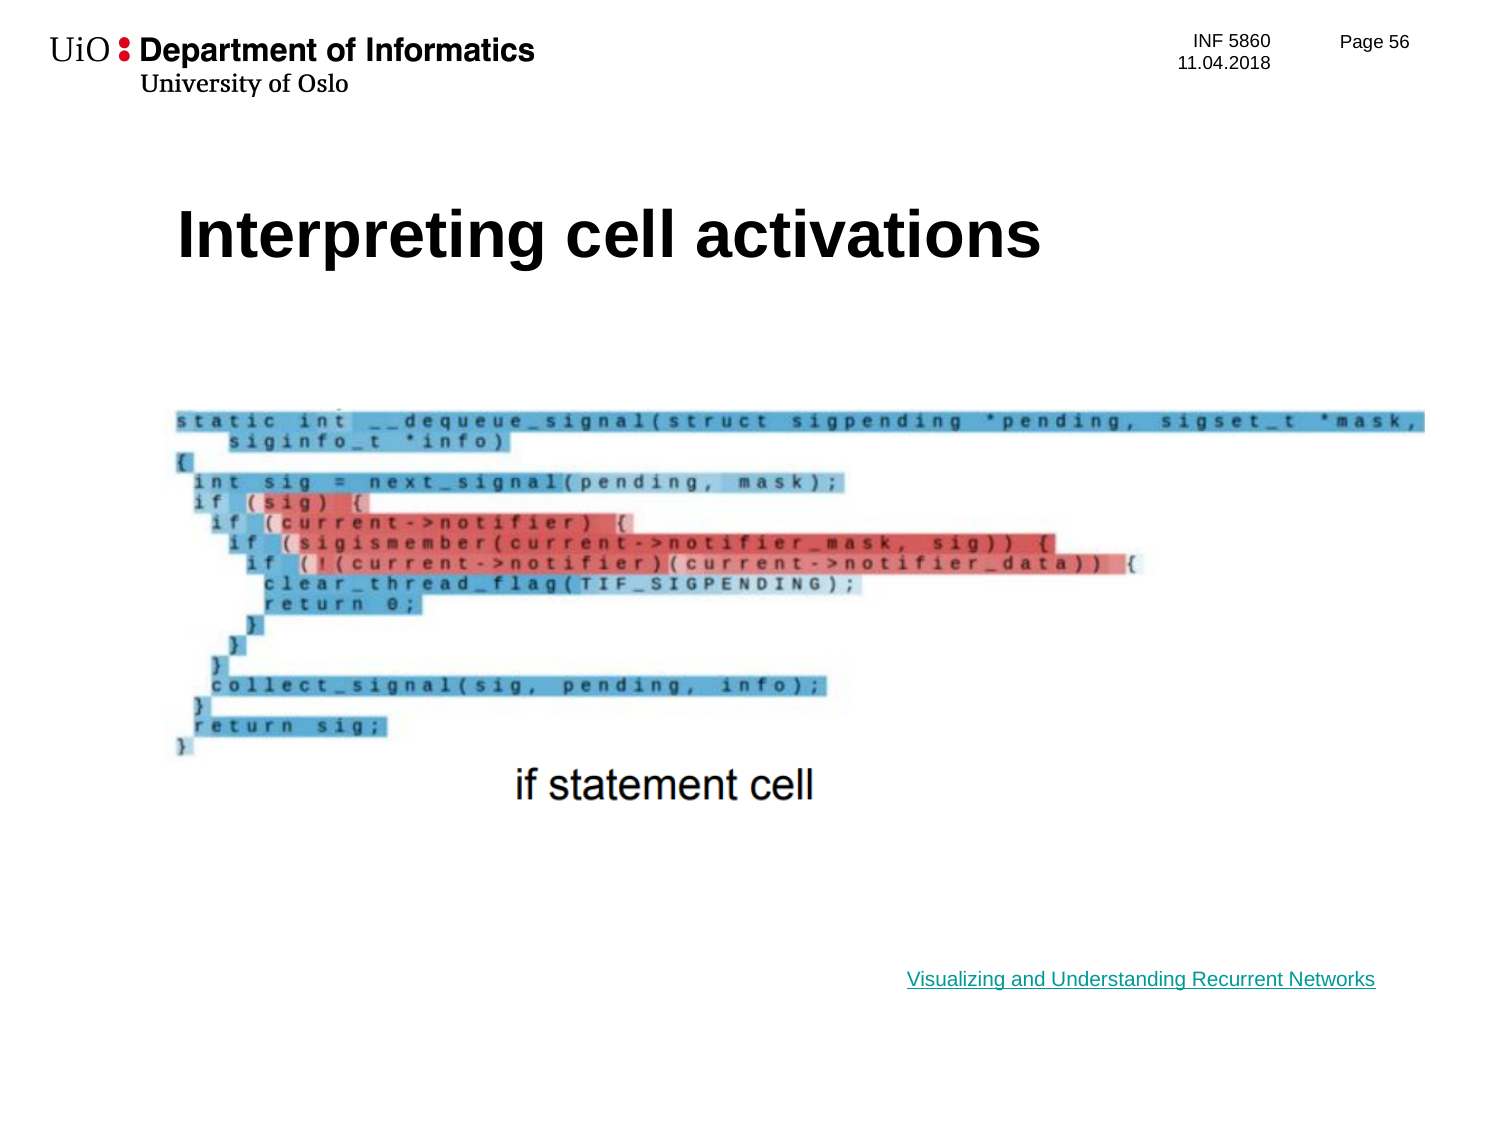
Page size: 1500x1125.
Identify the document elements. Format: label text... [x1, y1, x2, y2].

title Interpreting cell activations [162, 137, 1425, 325]
text_box Visualizing and Understanding Recurrent Networks [891, 950, 1500, 999]
picture [50, 37, 534, 97]
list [162, 402, 1426, 815]
slide_number Page 57 [1317, 21, 1426, 98]
